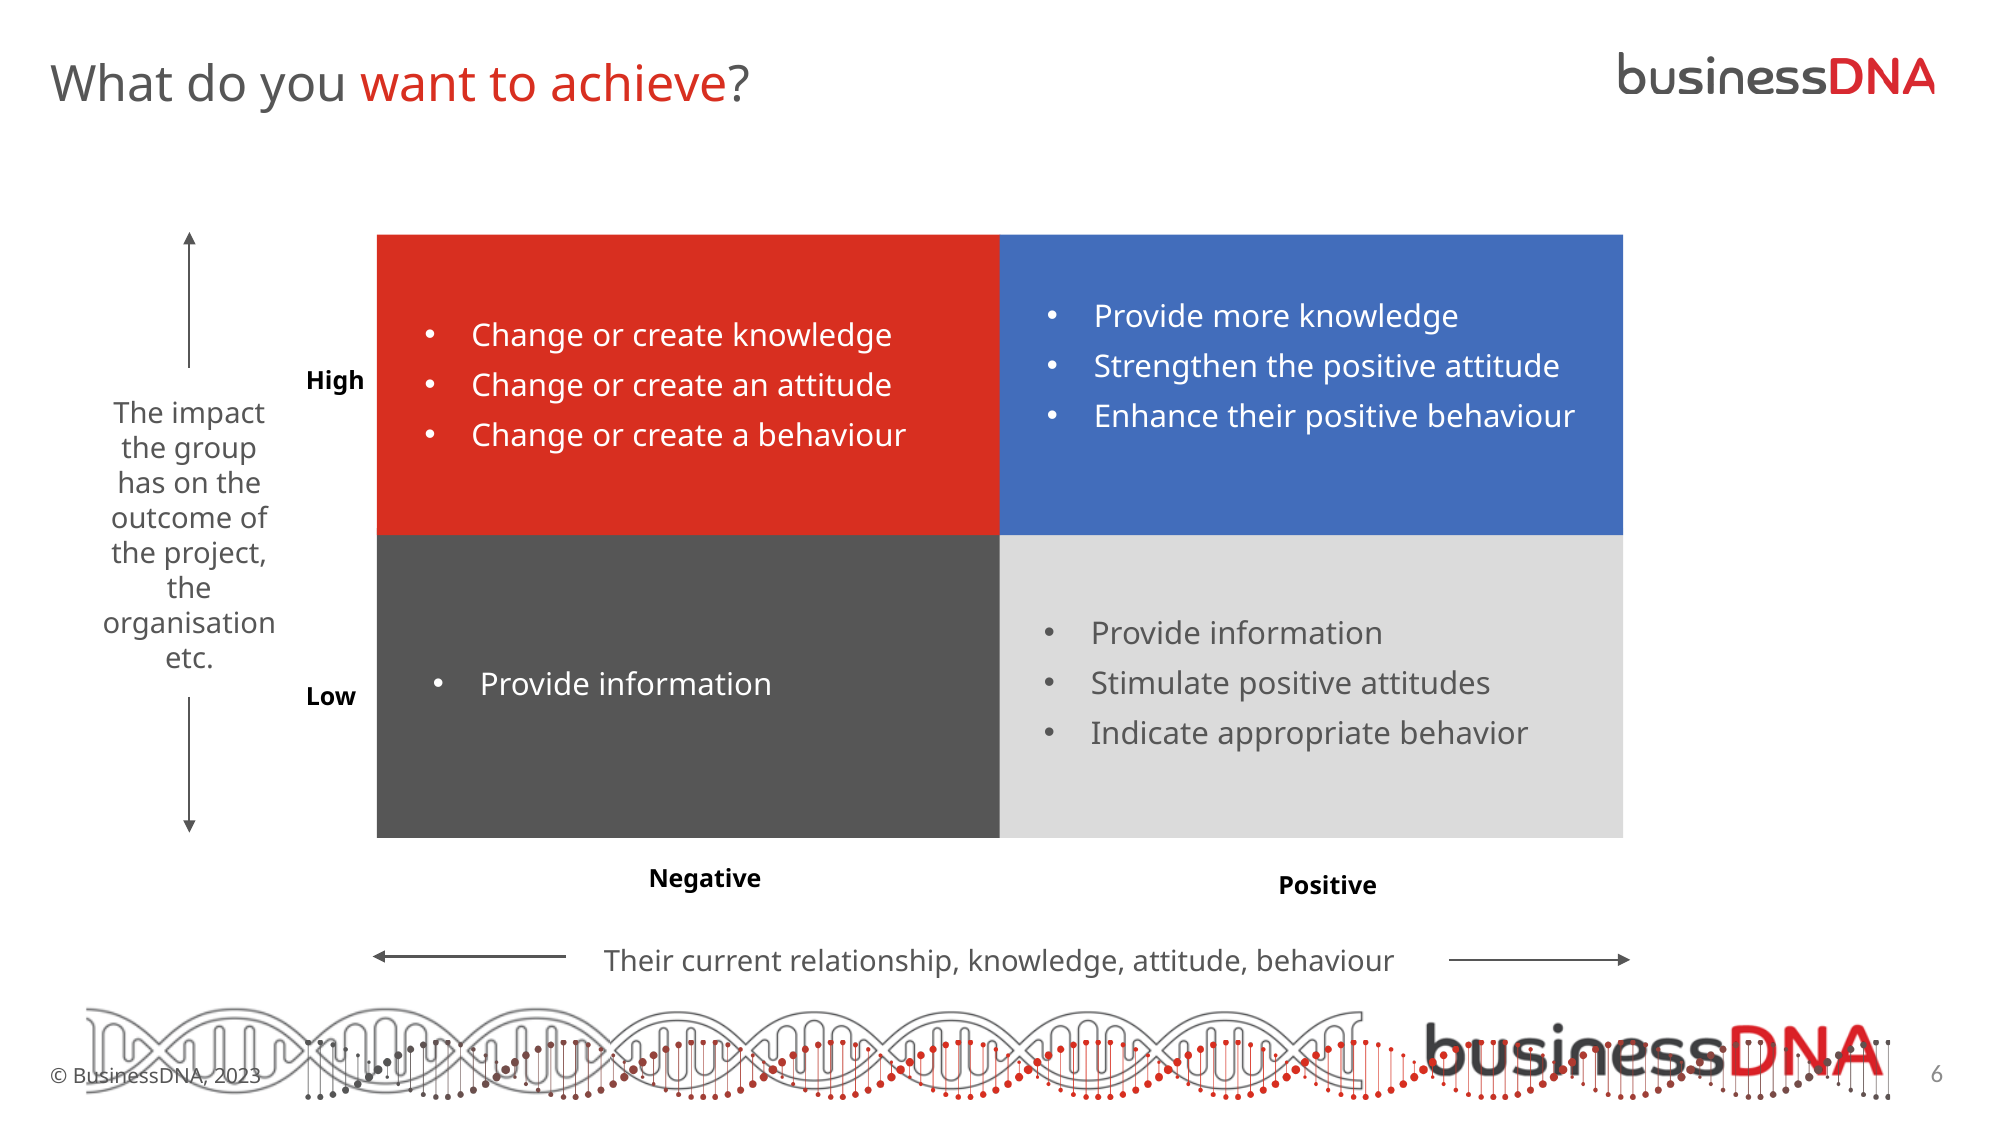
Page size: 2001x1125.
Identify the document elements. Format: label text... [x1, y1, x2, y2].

text_box The impact the group has on the outcome of the project, the organisation etc. [81, 387, 298, 682]
text_box [999, 234, 1624, 536]
text_box Change or create knowledge Change or create an attitude Change or create a behaviour [409, 307, 968, 460]
text_box What do you want to achieve? [35, 43, 1435, 239]
text_box [999, 536, 1624, 839]
text_box Low [291, 673, 376, 718]
picture [1618, 52, 1935, 94]
text_box Provide information [418, 656, 959, 709]
text_box High [291, 357, 376, 403]
text_box Provide information Stimulate positive attitudes Indicate appropriate behavior [1029, 606, 1594, 759]
slide_number 5 [1508, 1042, 1959, 1103]
text_box Positive [1241, 861, 1415, 907]
picture [74, 993, 1907, 1106]
text_box [376, 536, 999, 839]
text_box © BusinessDNA, 2023 [35, 1066, 305, 1084]
text_box Their current relationship, knowledge, attitude, behaviour [566, 934, 1433, 985]
text_box Negative [619, 855, 792, 900]
text_box [376, 239, 999, 536]
text_box Provide more knowledge Strengthen the positive attitude Enhance their positive behaviour [1032, 289, 1611, 442]
